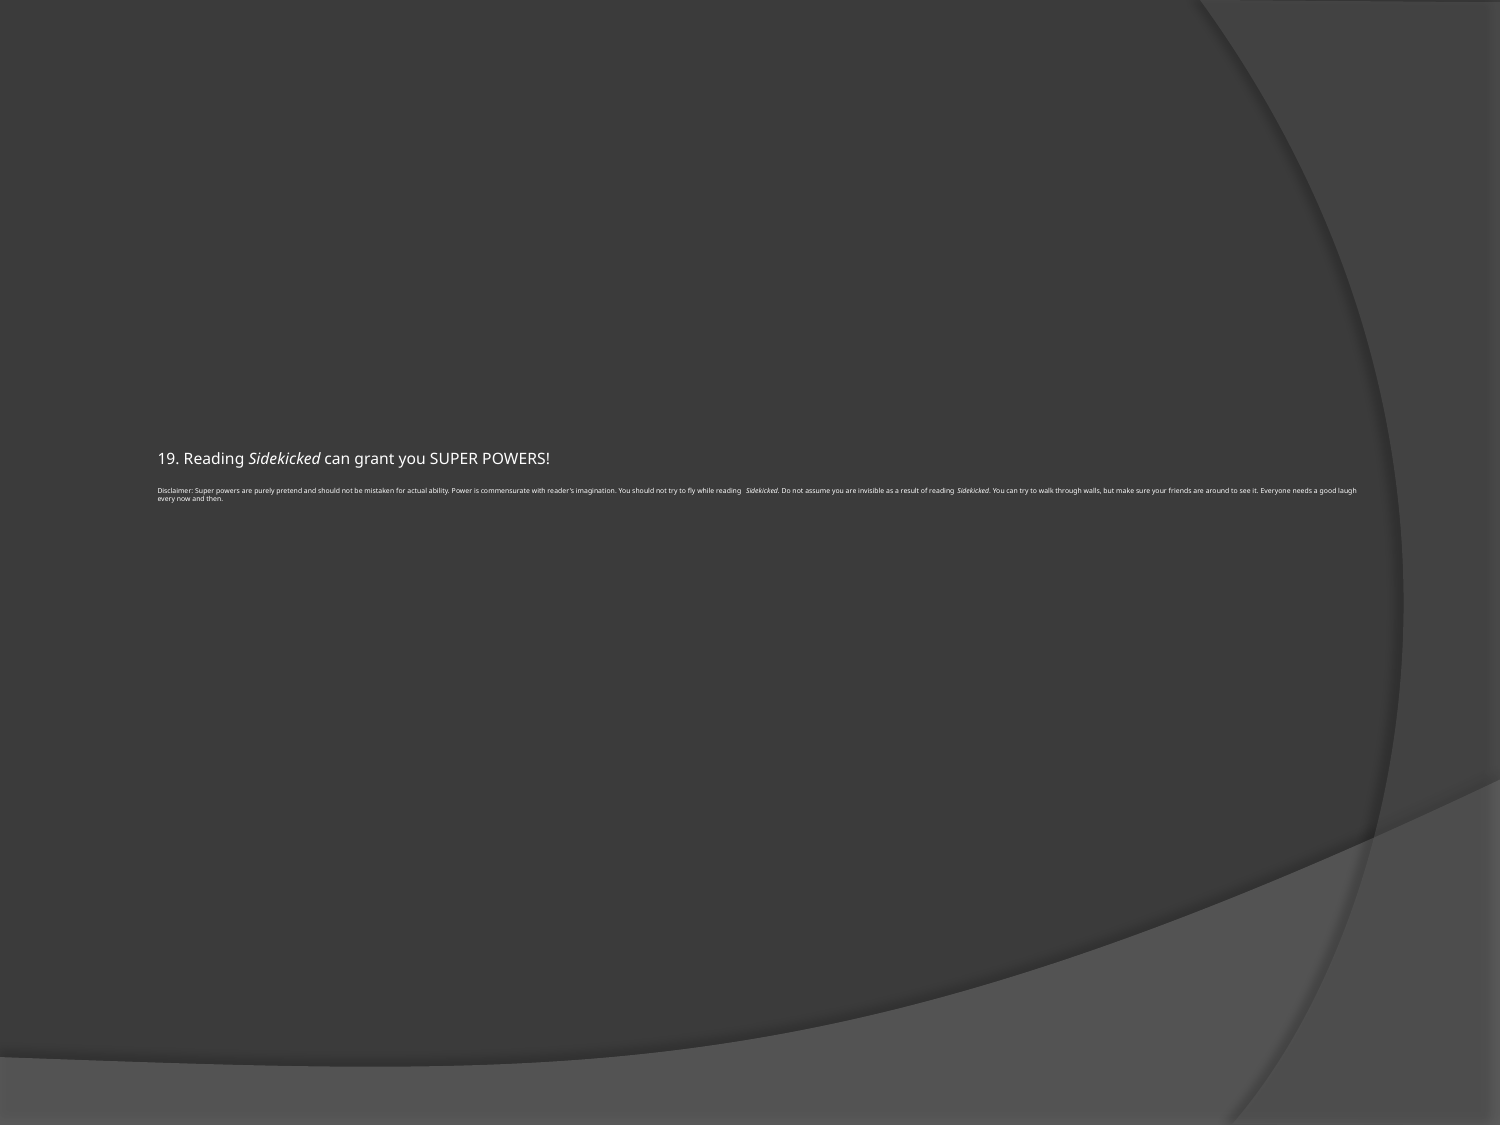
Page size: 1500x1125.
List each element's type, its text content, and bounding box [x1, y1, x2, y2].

title 19. Reading Sidekicked can grant you SUPER POWERS! Disclaimer: Super powers are purely pretend and should not be mistaken for actual ability. Power is commensurate with reader's imagination. You should not try to fly while reading Sidekicked. Do not assume you are invisible as a result of reading Sidekicked. You can try to walk through walls, but make sure your friends are around to see it. Everyone needs a good laugh every now and then. [150, 375, 1376, 563]
